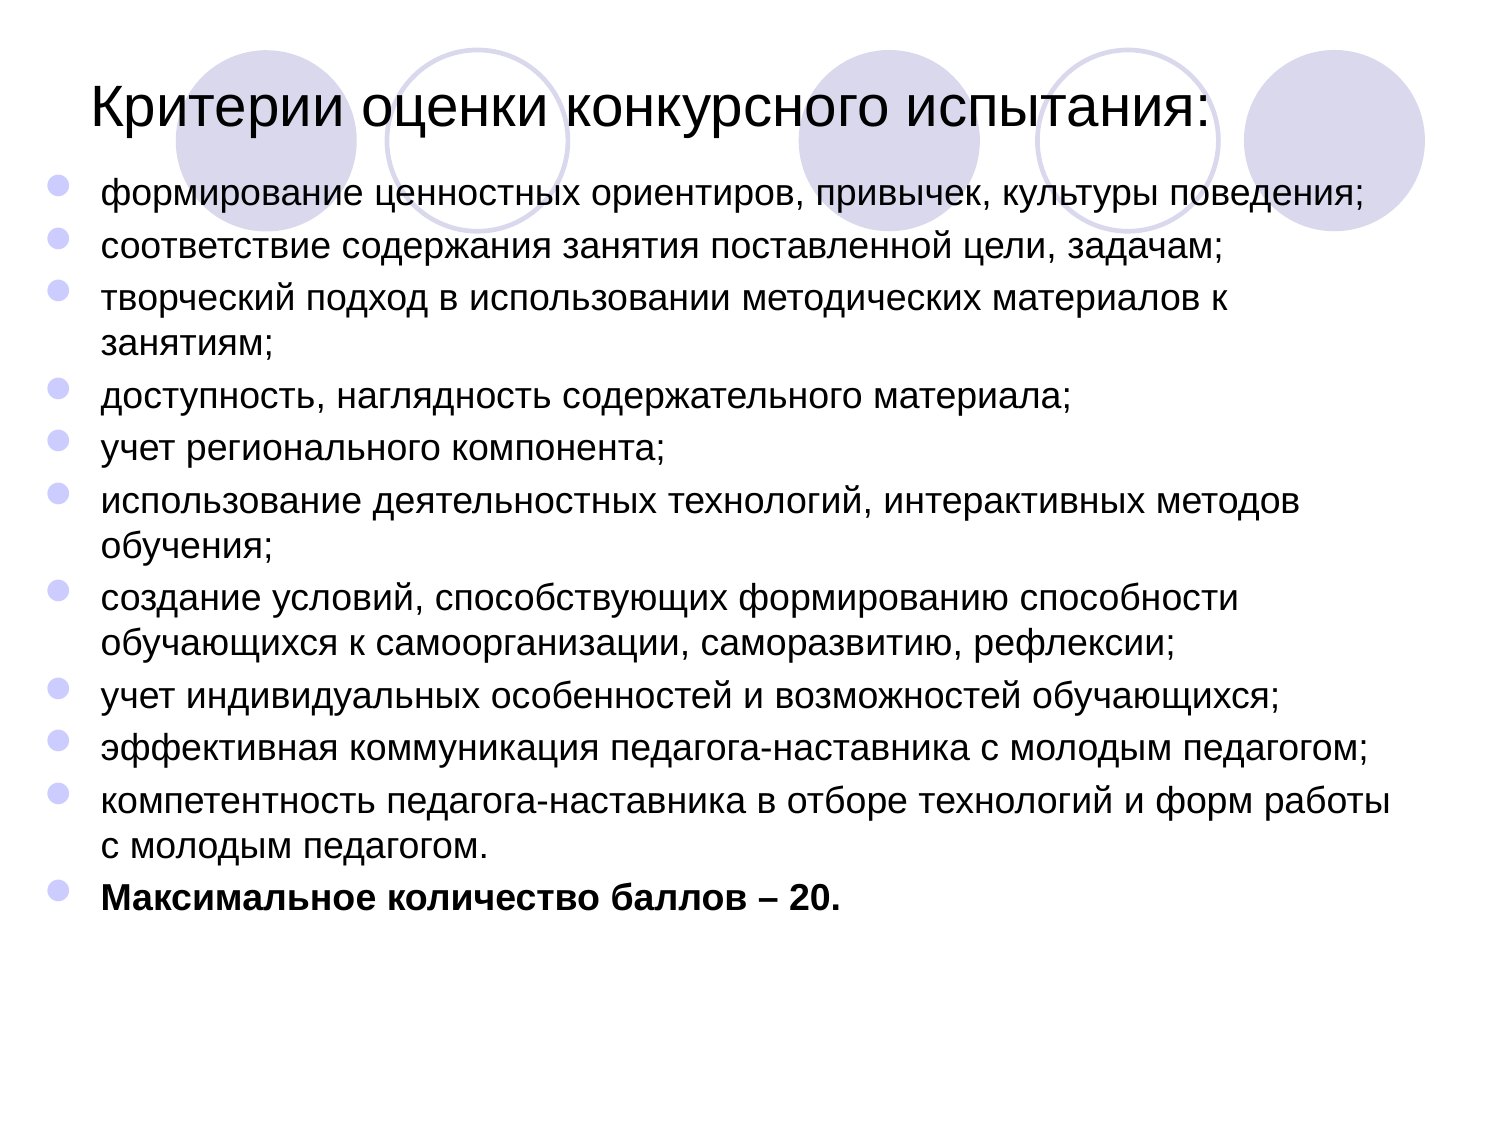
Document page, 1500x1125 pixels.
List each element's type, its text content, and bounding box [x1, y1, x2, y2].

list формирование ценностных ориентиров, привычек, культуры поведения; соответствие содержания занятия поставленной цели, задачам; творческий подход в использовании методических материалов к занятиям; доступность, наглядность содержательного материала; учет регионального компонента; использование деятельностных технологий, интерактивных методов обучения; создание условий, способствующих формированию способности обучающихся к самоорганизации, саморазвитию, рефлексии; учет индивидуальных особенностей и возможностей обучающихся; эффективная коммуникация педагога-наставника с молодым педагогом; компетентность педагога-наставника в отборе технологий и форм работы с молодым педагогом. Максимальное количество баллов – 20. [29, 160, 1426, 1006]
title Критерии оценки конкурсного испытания: [74, 44, 1426, 160]
